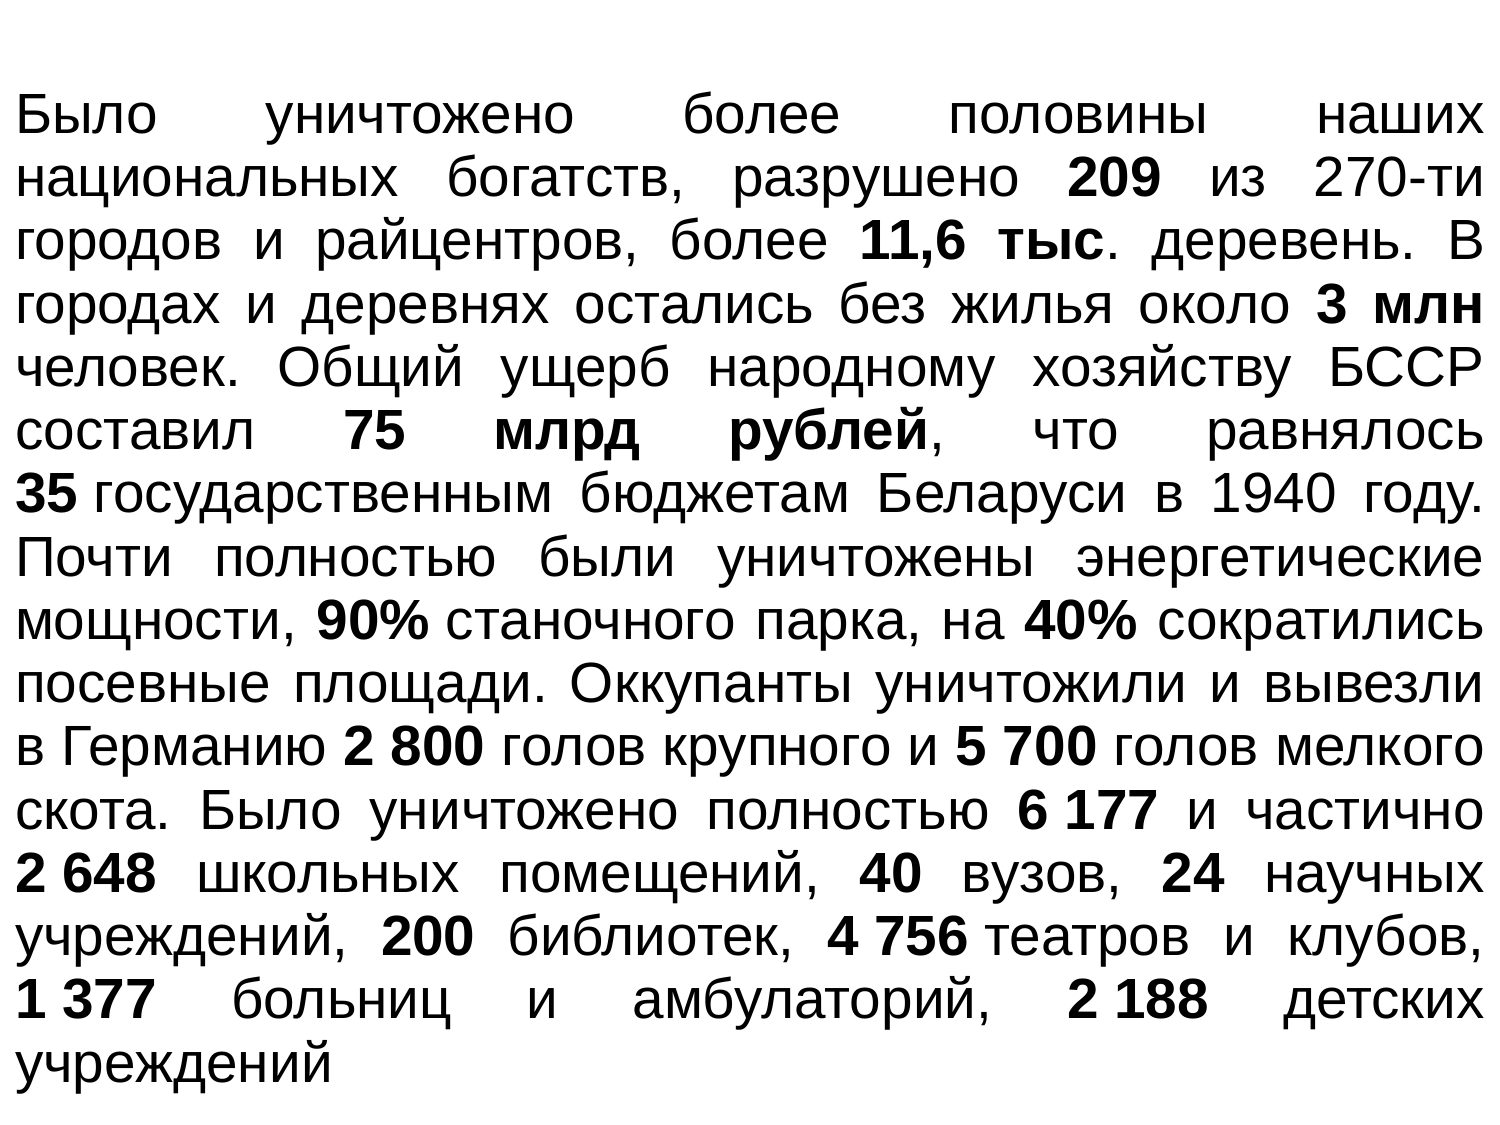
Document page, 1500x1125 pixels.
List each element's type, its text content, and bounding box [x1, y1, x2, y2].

list Было уничтожено более половины наших национальных богатств, разрушено 209 из 270-ти городов и райцентров, более 11,6 тыс. деревень. В городах и деревнях остались без жилья около 3 млн человек. Общий ущерб народному хозяйству БССР составил 75 млрд рублей, что равнялось 35 государственным бюджетам Беларуси в 1940 году. Почти полностью были уничтожены энергетические мощности, 90% станочного парка, на 40% сократились посевные площади. Оккупанты уничтожили и вывезли в Германию 2 800 голов крупного и 5 700 голов мелкого скота. Было уничтожено полностью 6 177 и частично 2 648 школьных помещений, 40 вузов, 24 научных учреждений, 200 библиотек, 4 756 театров и клубов, 1 377 больниц и амбулаторий, 2 188 детских учреждений [0, 0, 1500, 1125]
